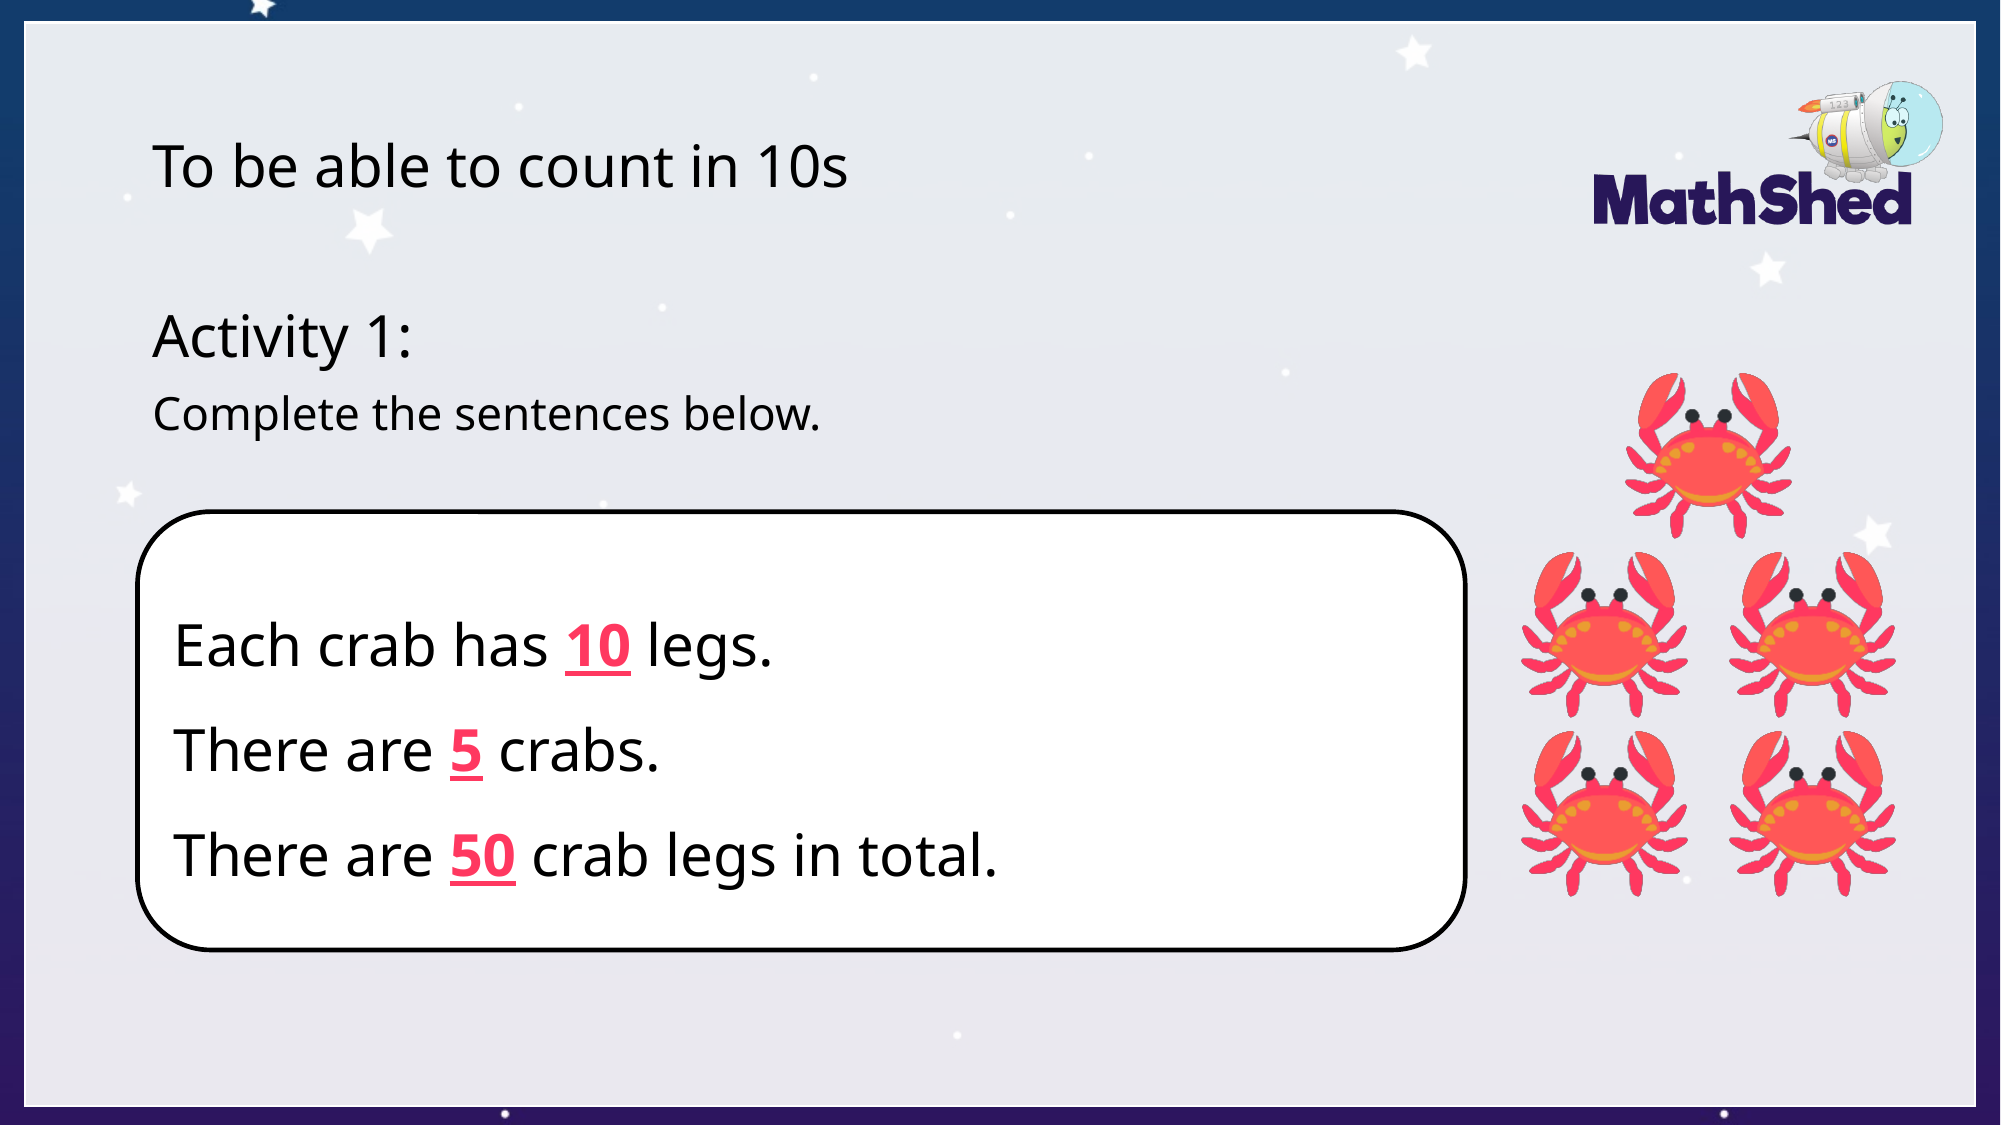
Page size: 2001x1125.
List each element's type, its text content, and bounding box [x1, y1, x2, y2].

list Activity 1: Complete the sentences below. [137, 299, 1863, 1014]
text_box Each crab has 10 legs. There are 5 crabs. There are 50 crab legs in total. [136, 510, 1467, 951]
picture [0, 0, 2001, 1125]
title To be able to count in 10s [137, 59, 1624, 278]
